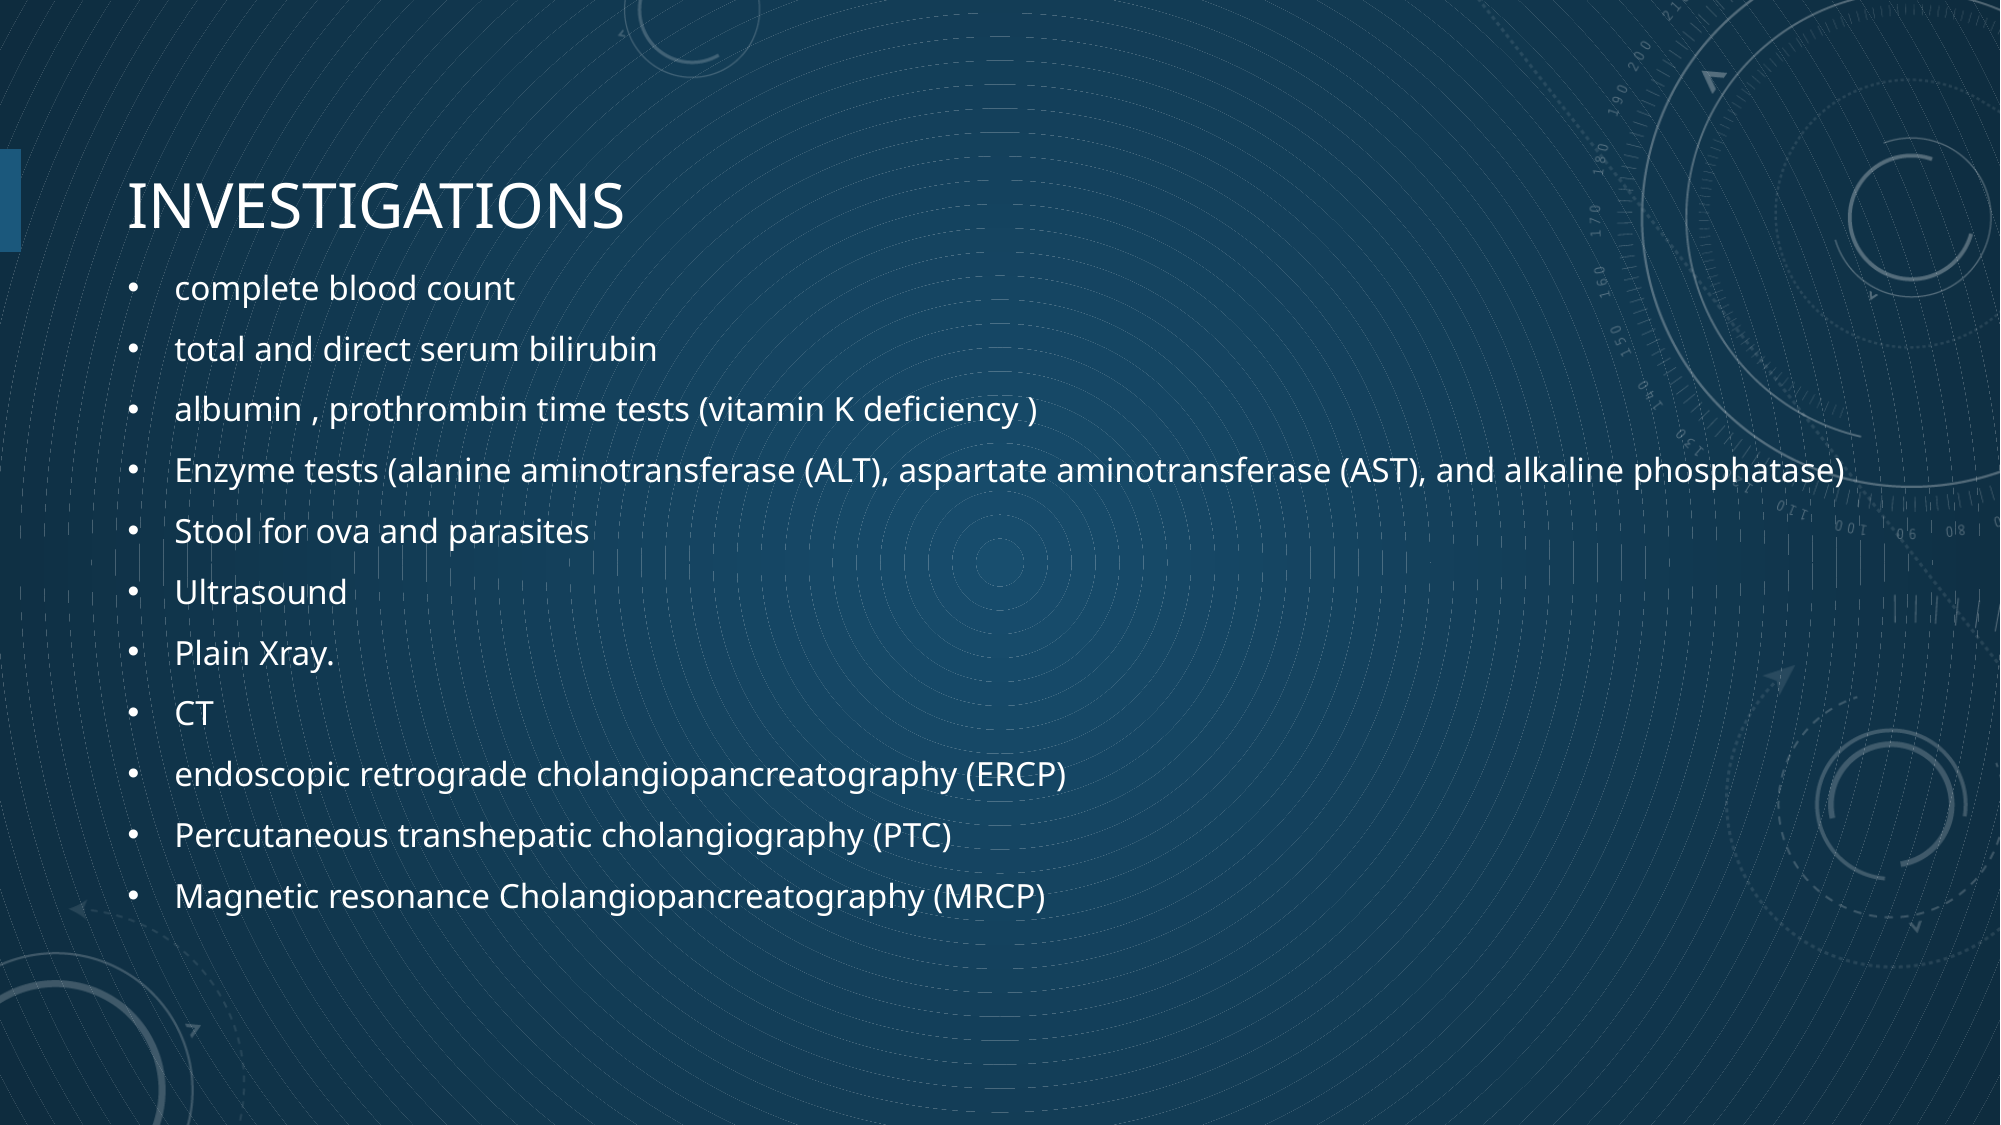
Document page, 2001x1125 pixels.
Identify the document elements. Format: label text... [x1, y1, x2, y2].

picture [0, 0, 2000, 1125]
title INVESTIGATIONS [112, 99, 1891, 259]
list complete blood count total and direct serum bilirubin albumin , prothrombin time tests (vitamin K deficiency ) Enzyme tests (alanine aminotransferase (ALT), aspartate aminotransferase (AST), and alkaline phosphatase) Stool for ova and parasites Ultrasound Plain Xray. CT endoscopic retrograde cholangiopancreatography (ERCP) Percutaneous transhepatic cholangiography (PTC) Magnetic resonance Cholangiopancreatography (MRCP) [112, 259, 1891, 1081]
